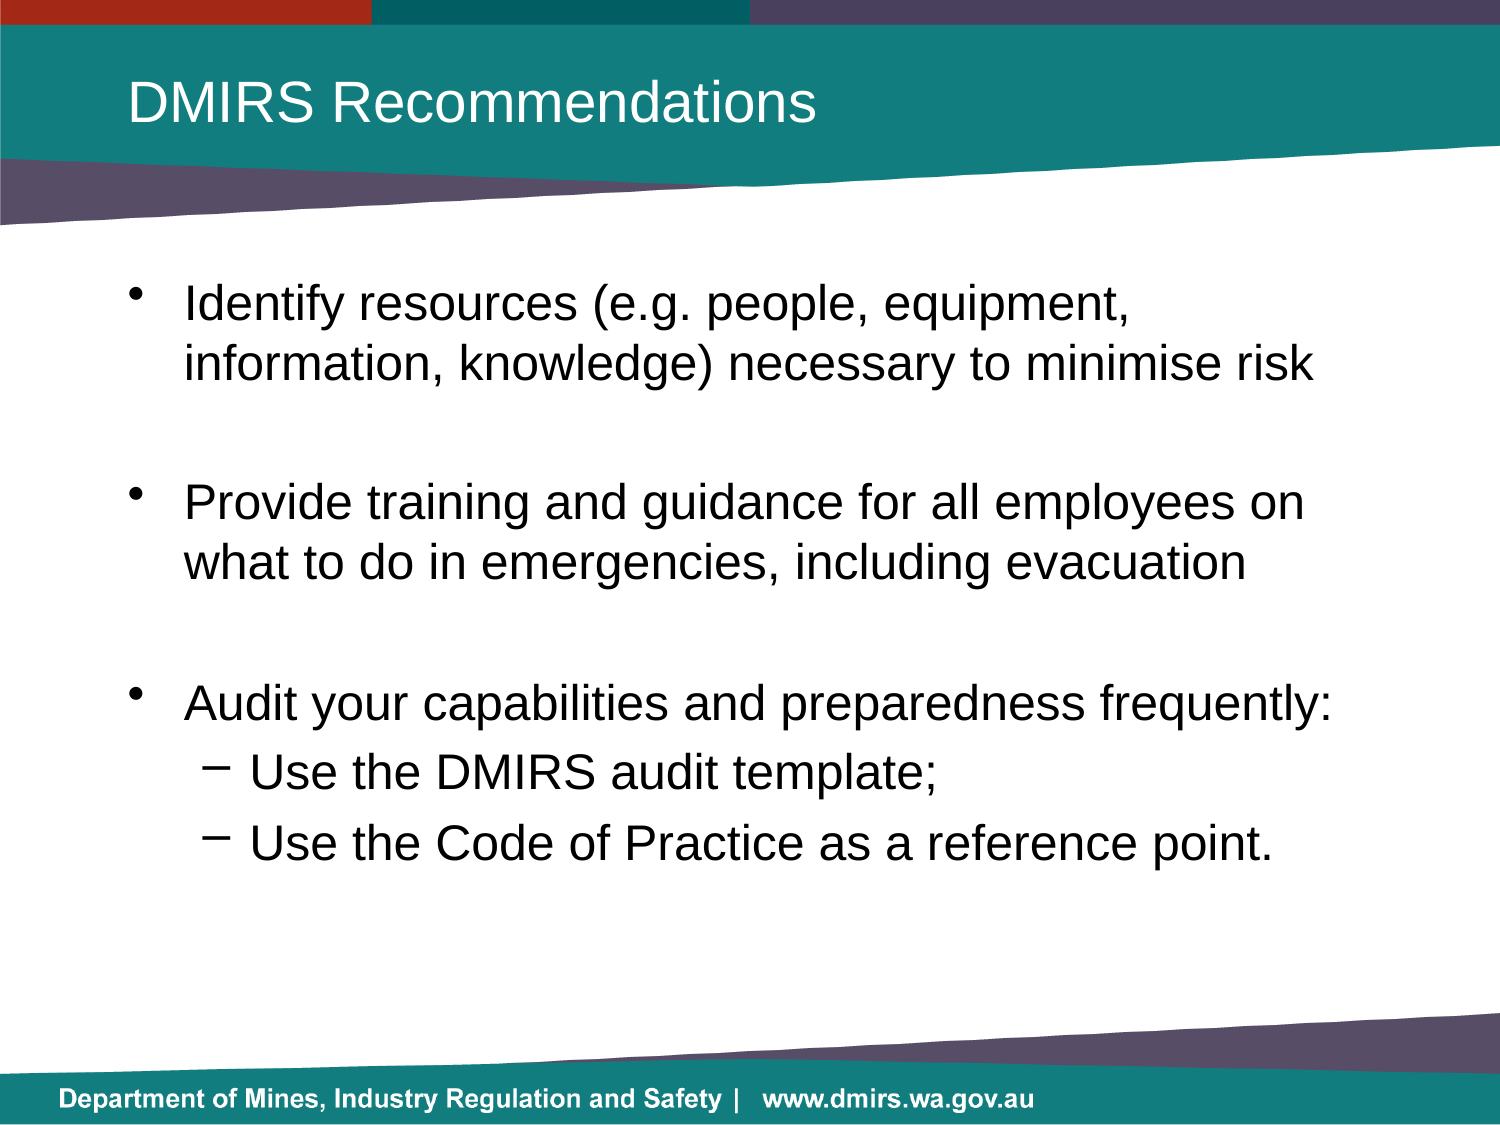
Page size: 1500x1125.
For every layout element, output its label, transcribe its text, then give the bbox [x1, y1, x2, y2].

title DMIRS Recommendations [112, 37, 1388, 161]
picture [0, 0, 1500, 245]
picture [0, 1013, 1500, 1125]
list Identify resources (e.g. people, equipment, information, knowledge) necessary to minimise risk Provide training and guidance for all employees on what to do in emergencies, including evacuation Audit your capabilities and preparedness frequently: Use the DMIRS audit template; Use the Code of Practice as a reference point. [112, 262, 1388, 1000]
